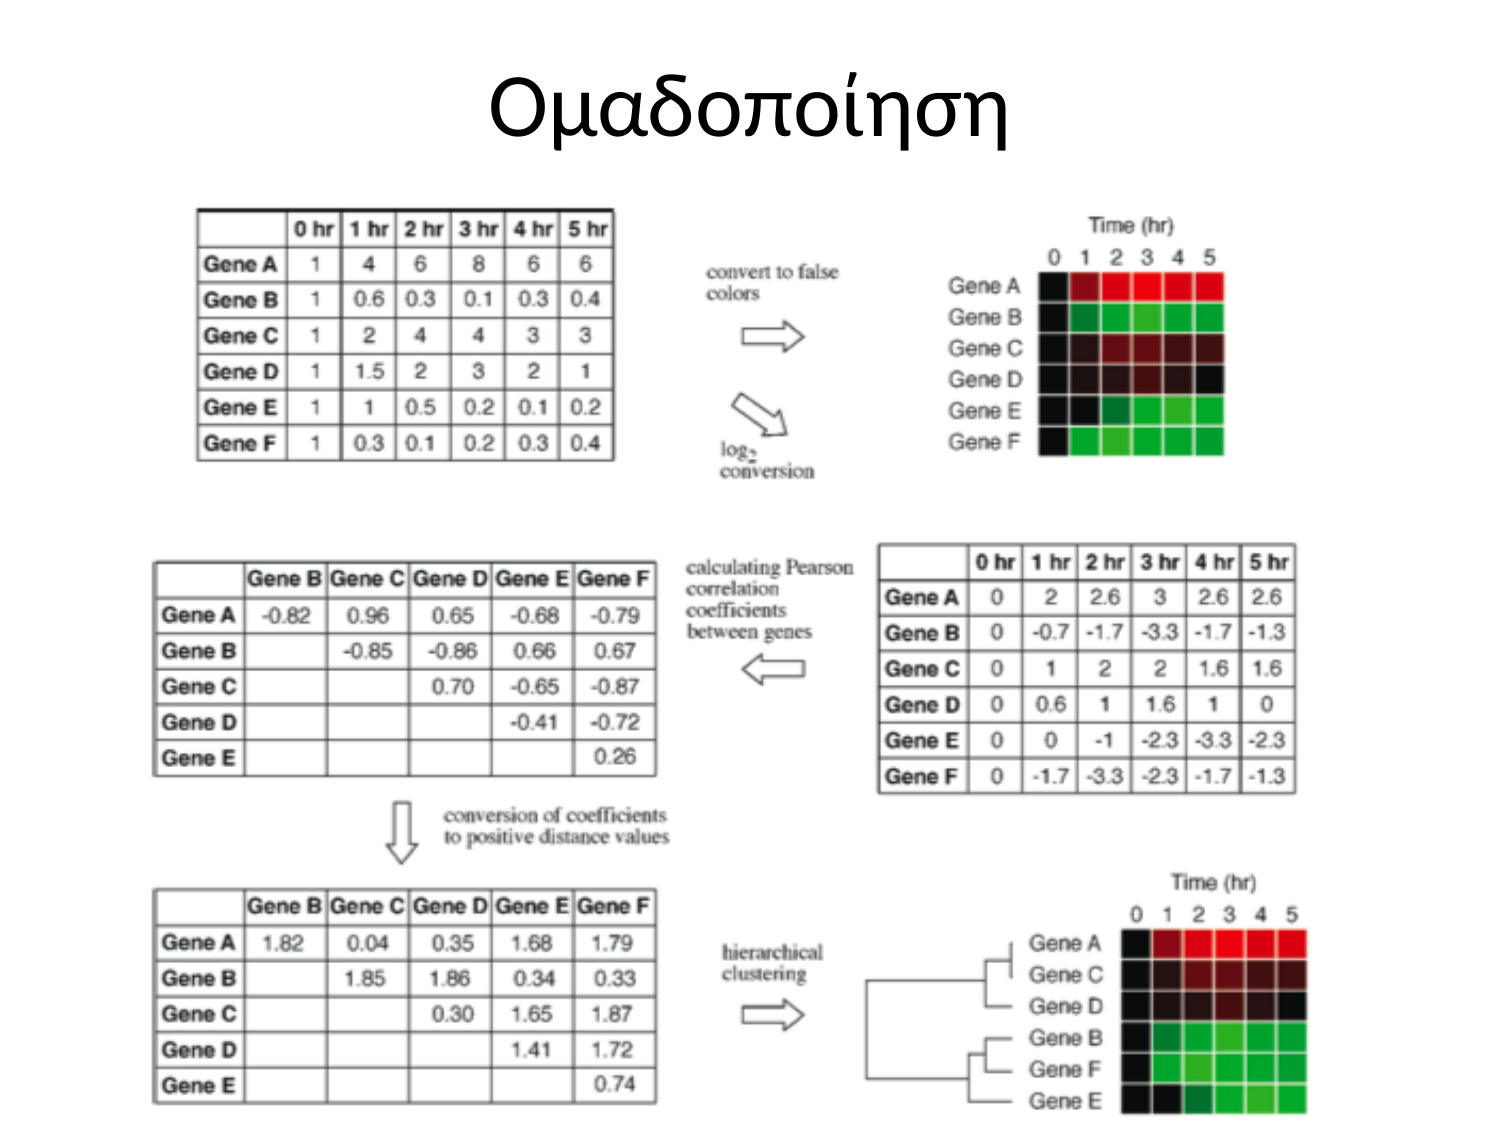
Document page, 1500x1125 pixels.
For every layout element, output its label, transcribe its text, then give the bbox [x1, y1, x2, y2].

picture [112, 181, 1318, 1125]
title Ομαδοποίηση [112, 37, 1388, 163]
